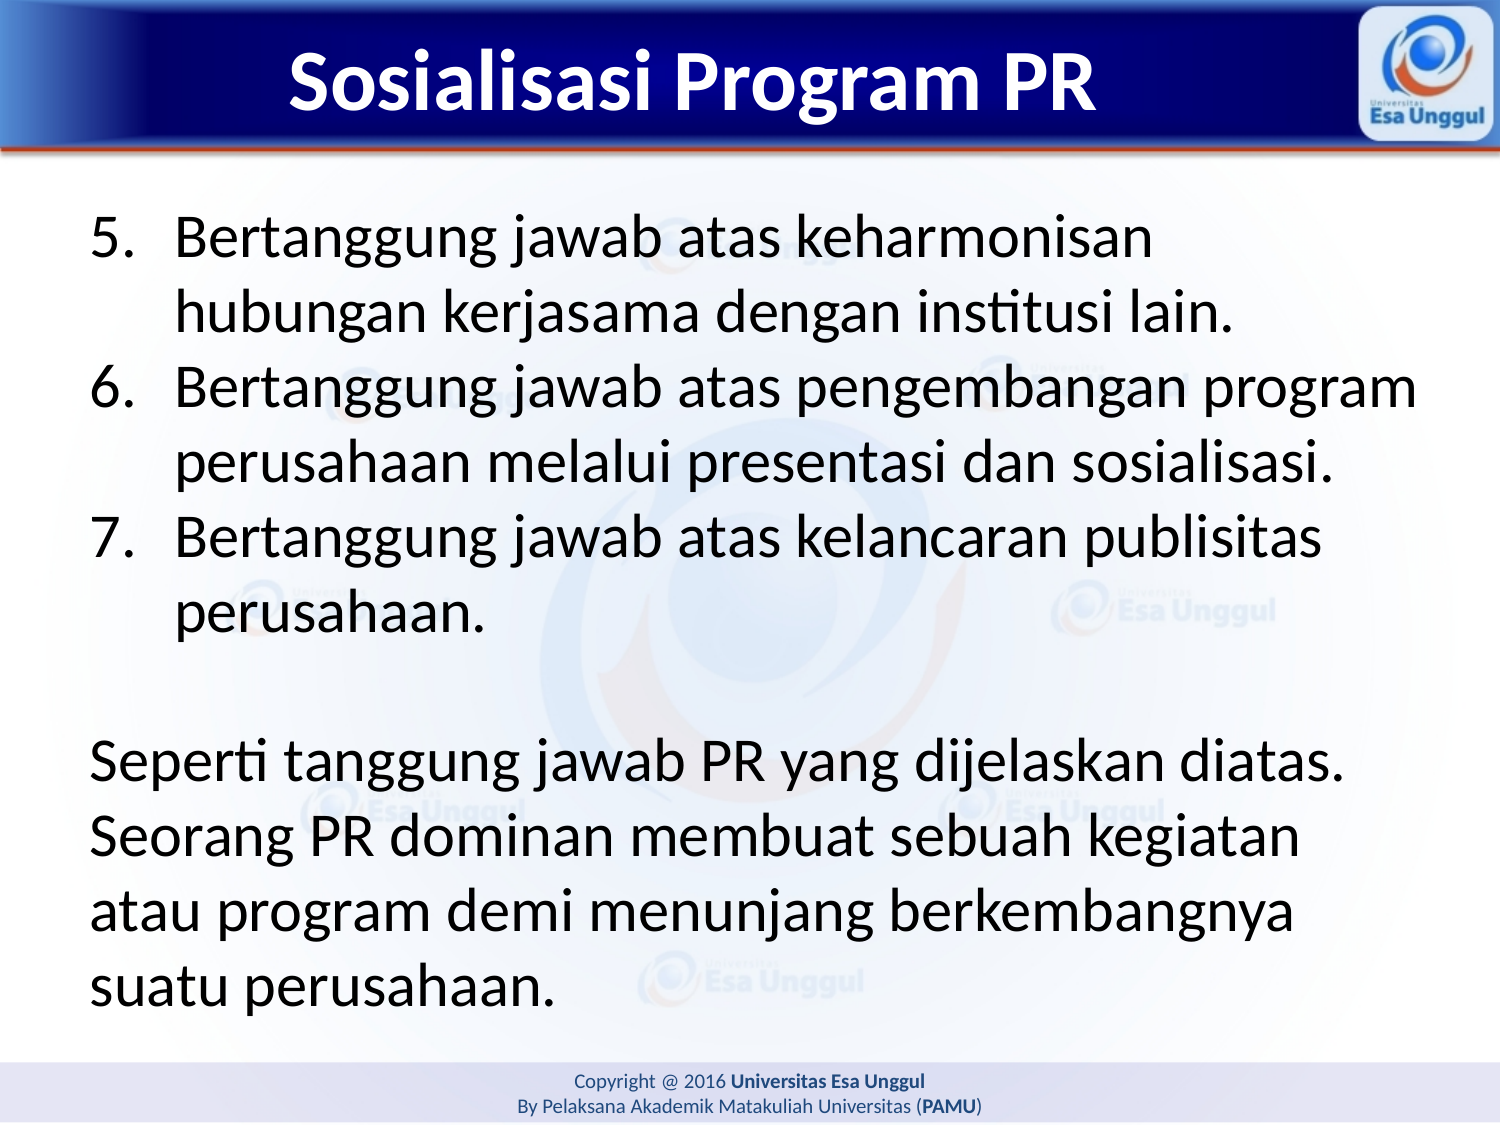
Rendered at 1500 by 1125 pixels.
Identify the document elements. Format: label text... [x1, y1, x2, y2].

picture [0, 0, 1500, 1125]
title Sosialisasi Program PR [24, 0, 1363, 150]
text_box Bertanggung jawab atas keharmonisan hubungan kerjasama dengan institusi lain. Bertanggung jawab atas pengembangan program perusahaan melalui presentasi dan sosialisasi. Bertanggung jawab atas kelancaran publisitas perusahaan. Seperti tanggung jawab PR yang dijelaskan diatas. Seorang PR dominan membuat sebuah kegiatan atau program demi menunjang berkembangnya suatu perusahaan. [74, 187, 1438, 1013]
